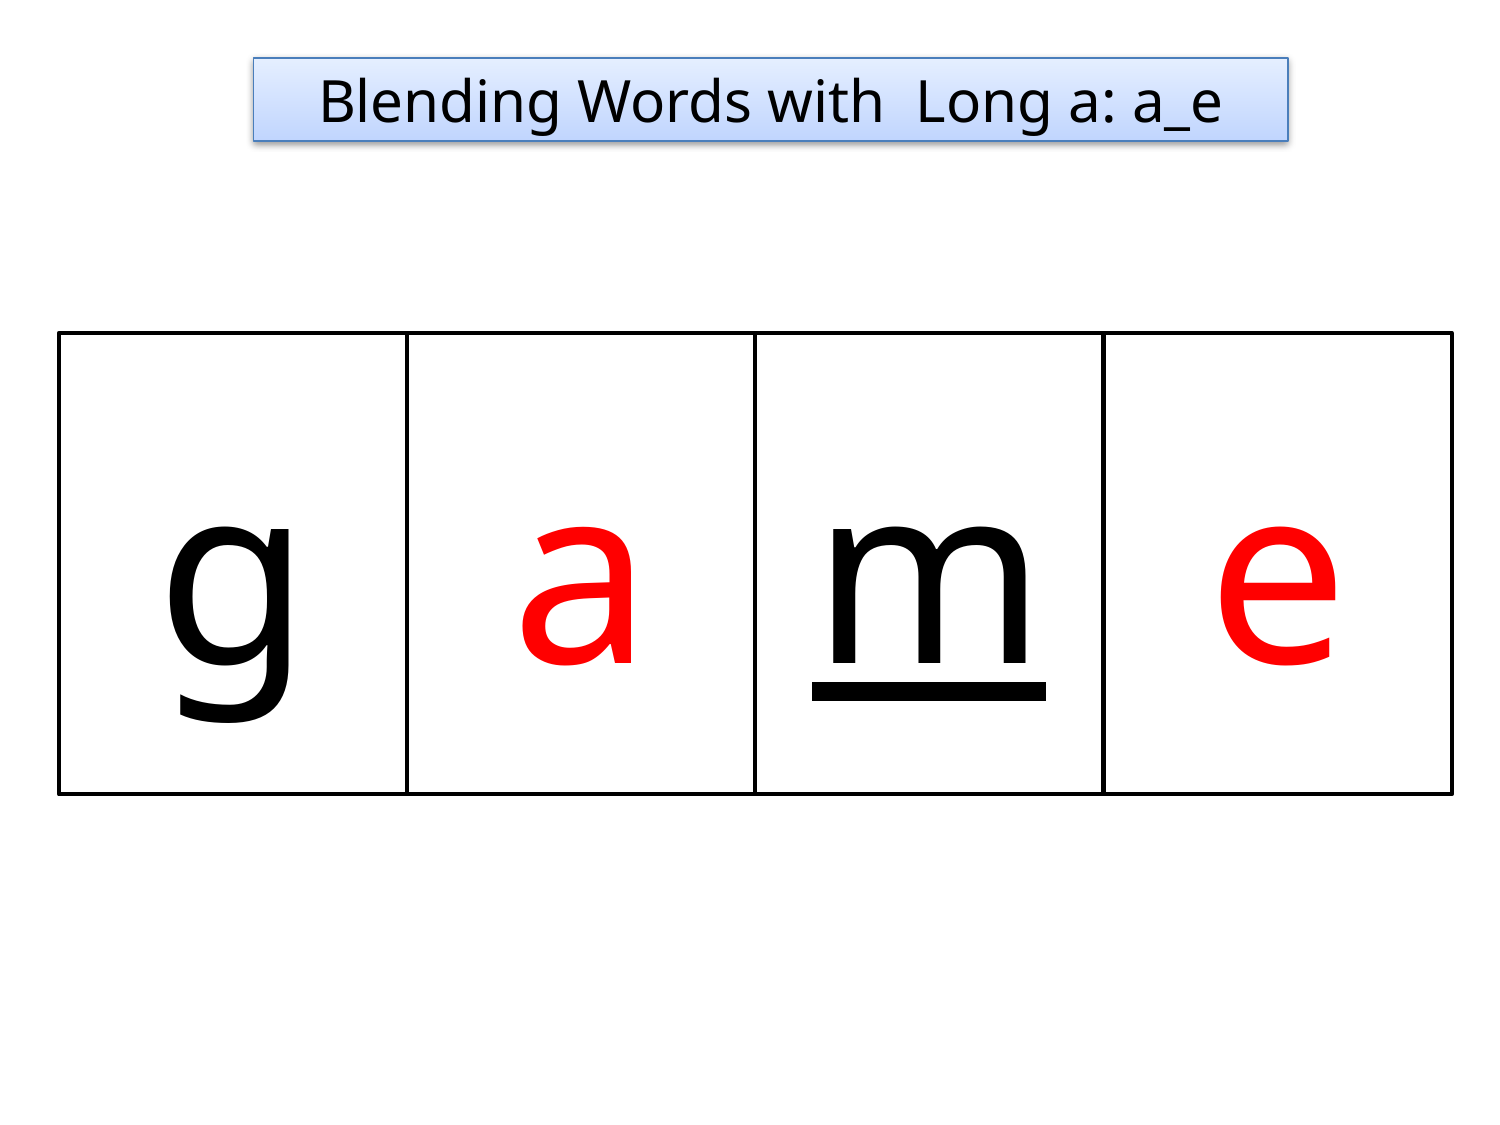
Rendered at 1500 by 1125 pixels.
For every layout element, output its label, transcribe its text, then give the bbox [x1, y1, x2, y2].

text_box m [753, 331, 1101, 796]
text_box e [1101, 331, 1454, 796]
text_box a [405, 331, 753, 796]
text_box Blending Words with Long a: a_e [253, 57, 1289, 142]
text_box g [57, 331, 405, 796]
